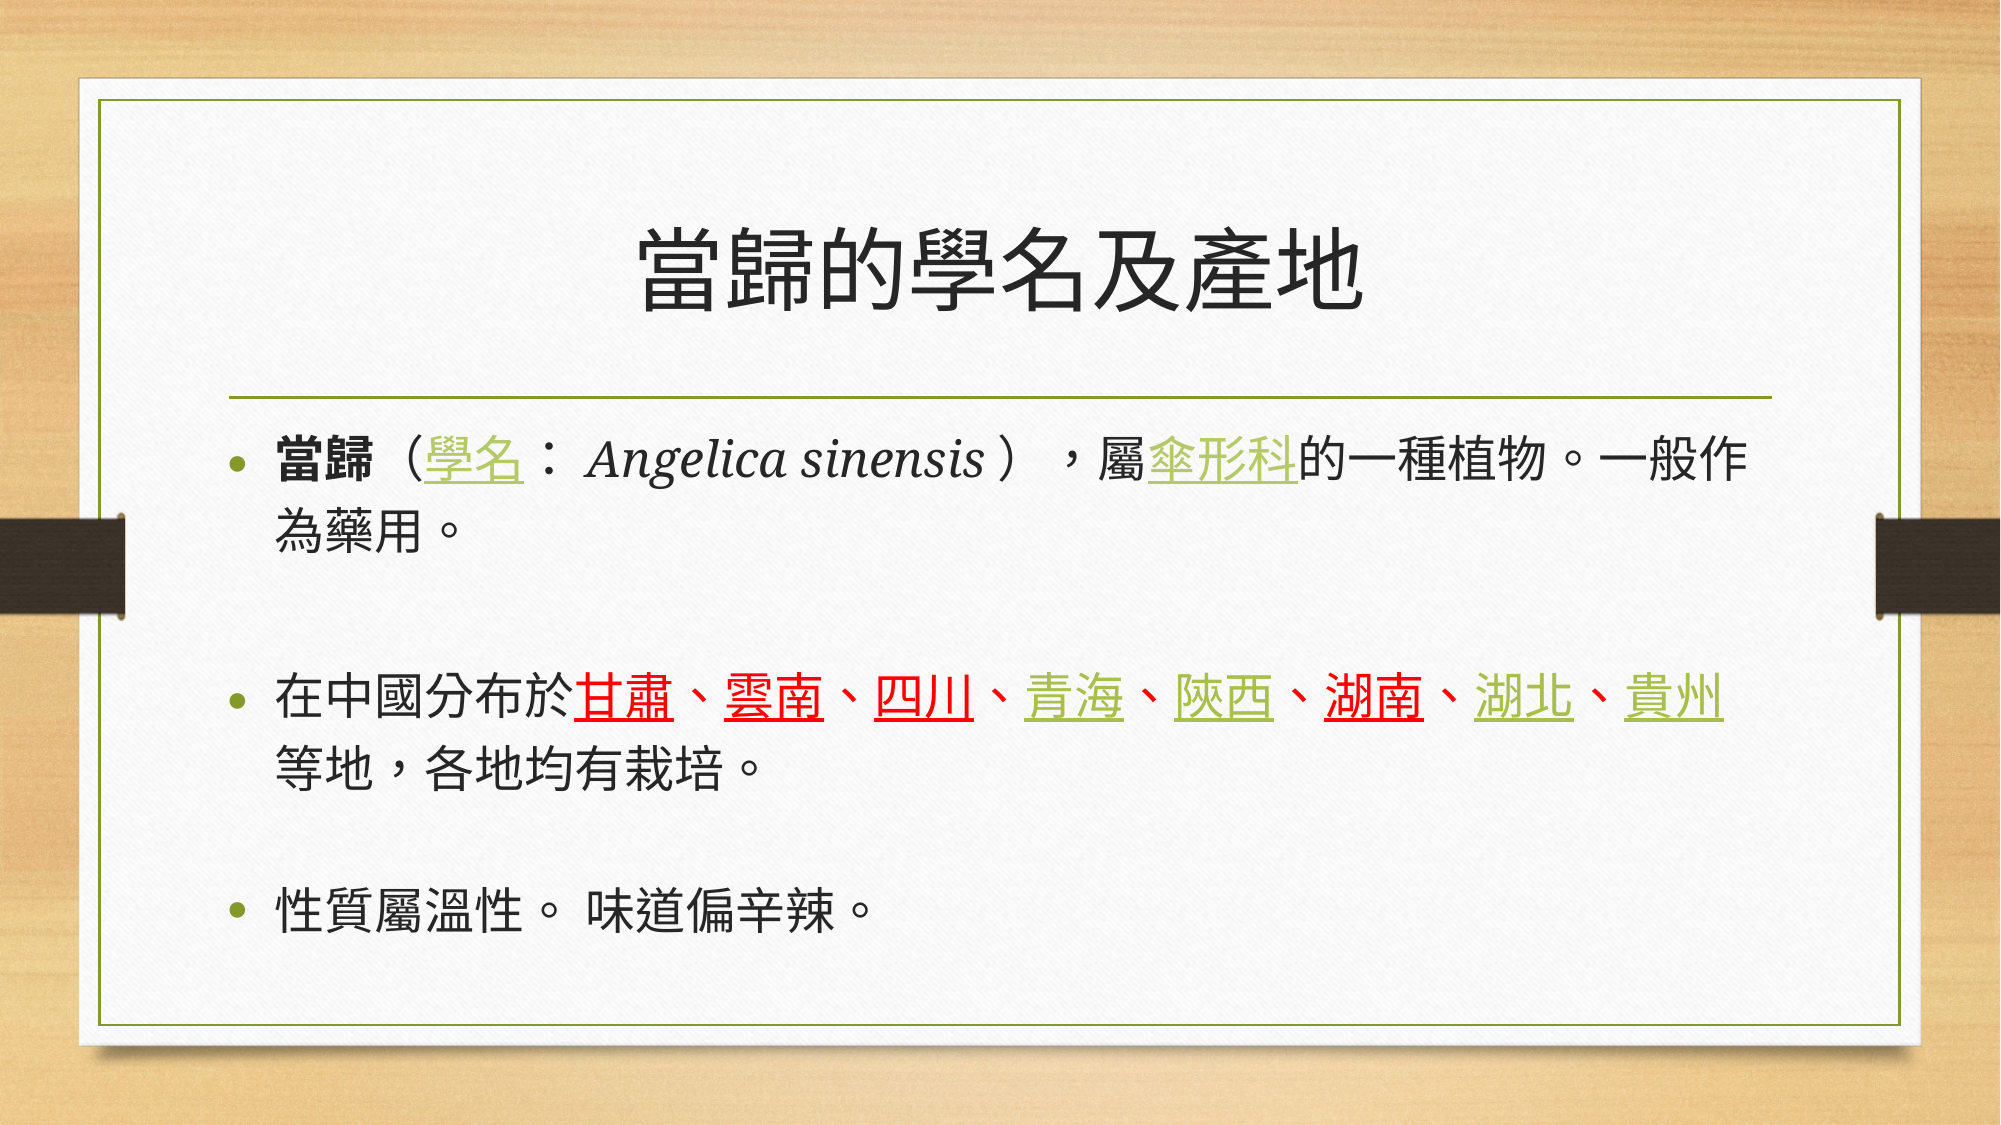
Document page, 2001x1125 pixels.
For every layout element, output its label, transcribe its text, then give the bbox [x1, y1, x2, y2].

picture [0, 0, 2001, 1125]
title 當歸的學名及產地 [212, 161, 1788, 375]
list 當歸（學名：Angelica sinensis），屬傘形科的一種植物。一般作為藥用。 在中國分布於甘肅、雲南、四川、青海、陝西、湖南、湖北、貴州等地，各地均有栽培。 性質屬溫性。 味道偏辛辣。 [212, 419, 1788, 964]
